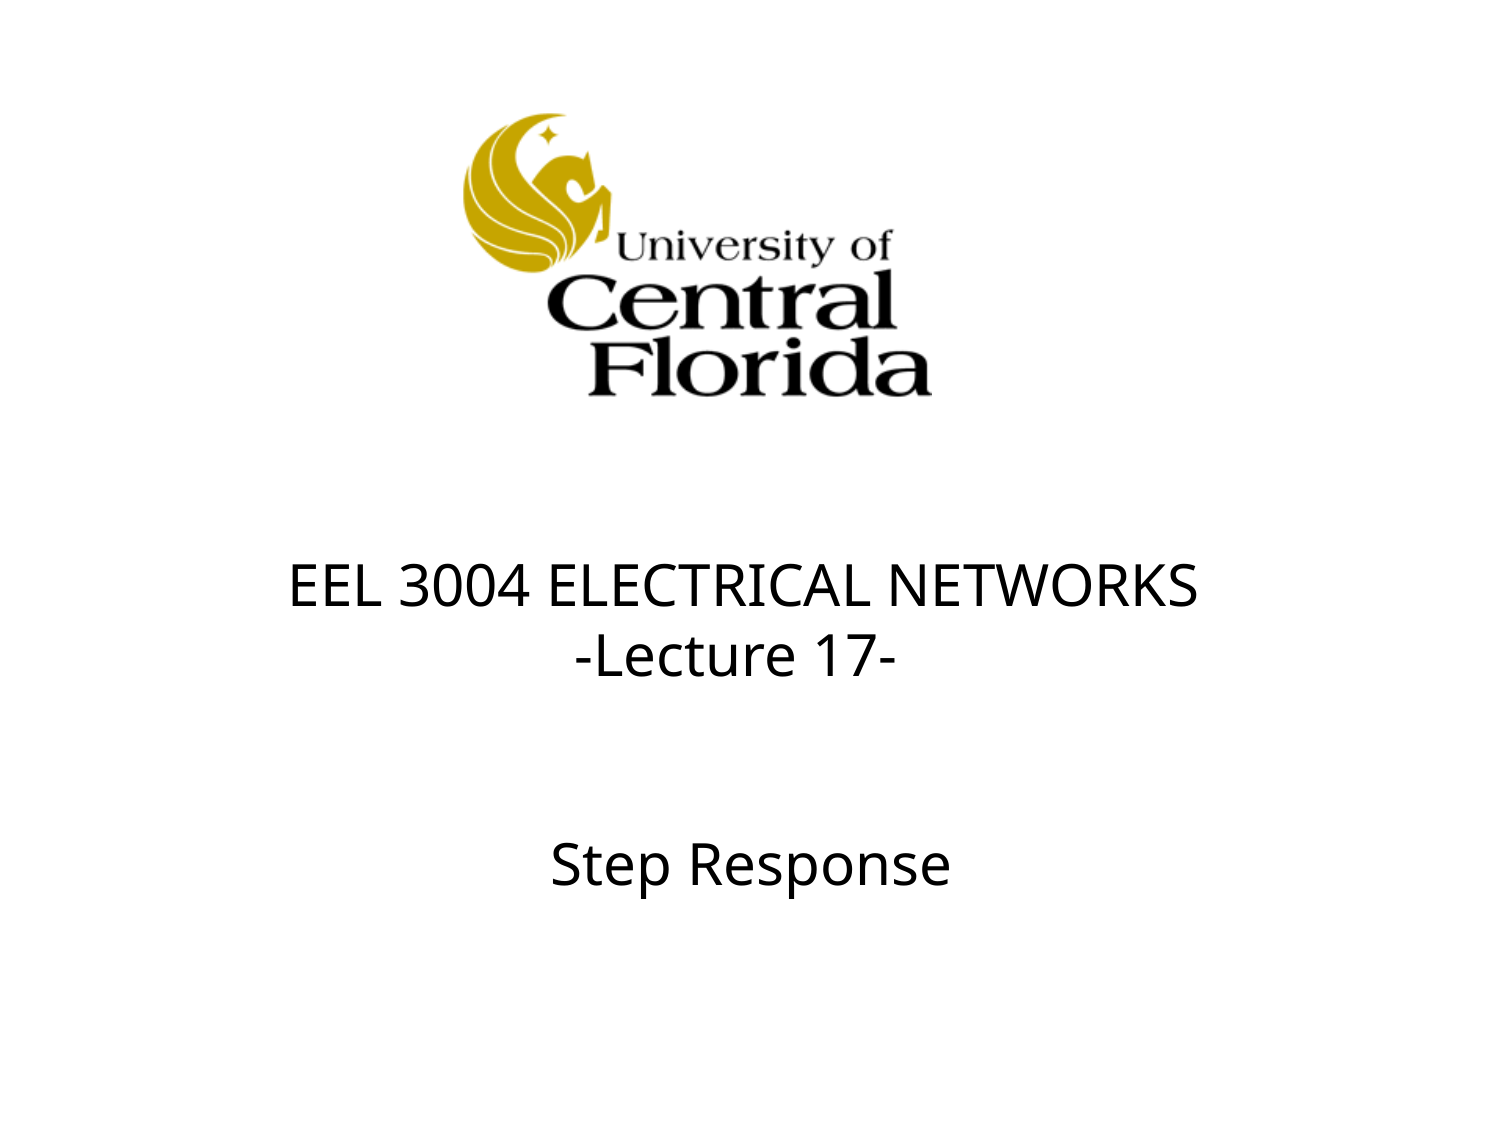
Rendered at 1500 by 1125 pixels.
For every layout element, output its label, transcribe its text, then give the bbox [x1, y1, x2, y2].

title EEL 3004 ELECTRICAL NETWORKS -Lecture 17- Step Response [112, 474, 1375, 1050]
picture [462, 112, 932, 401]
